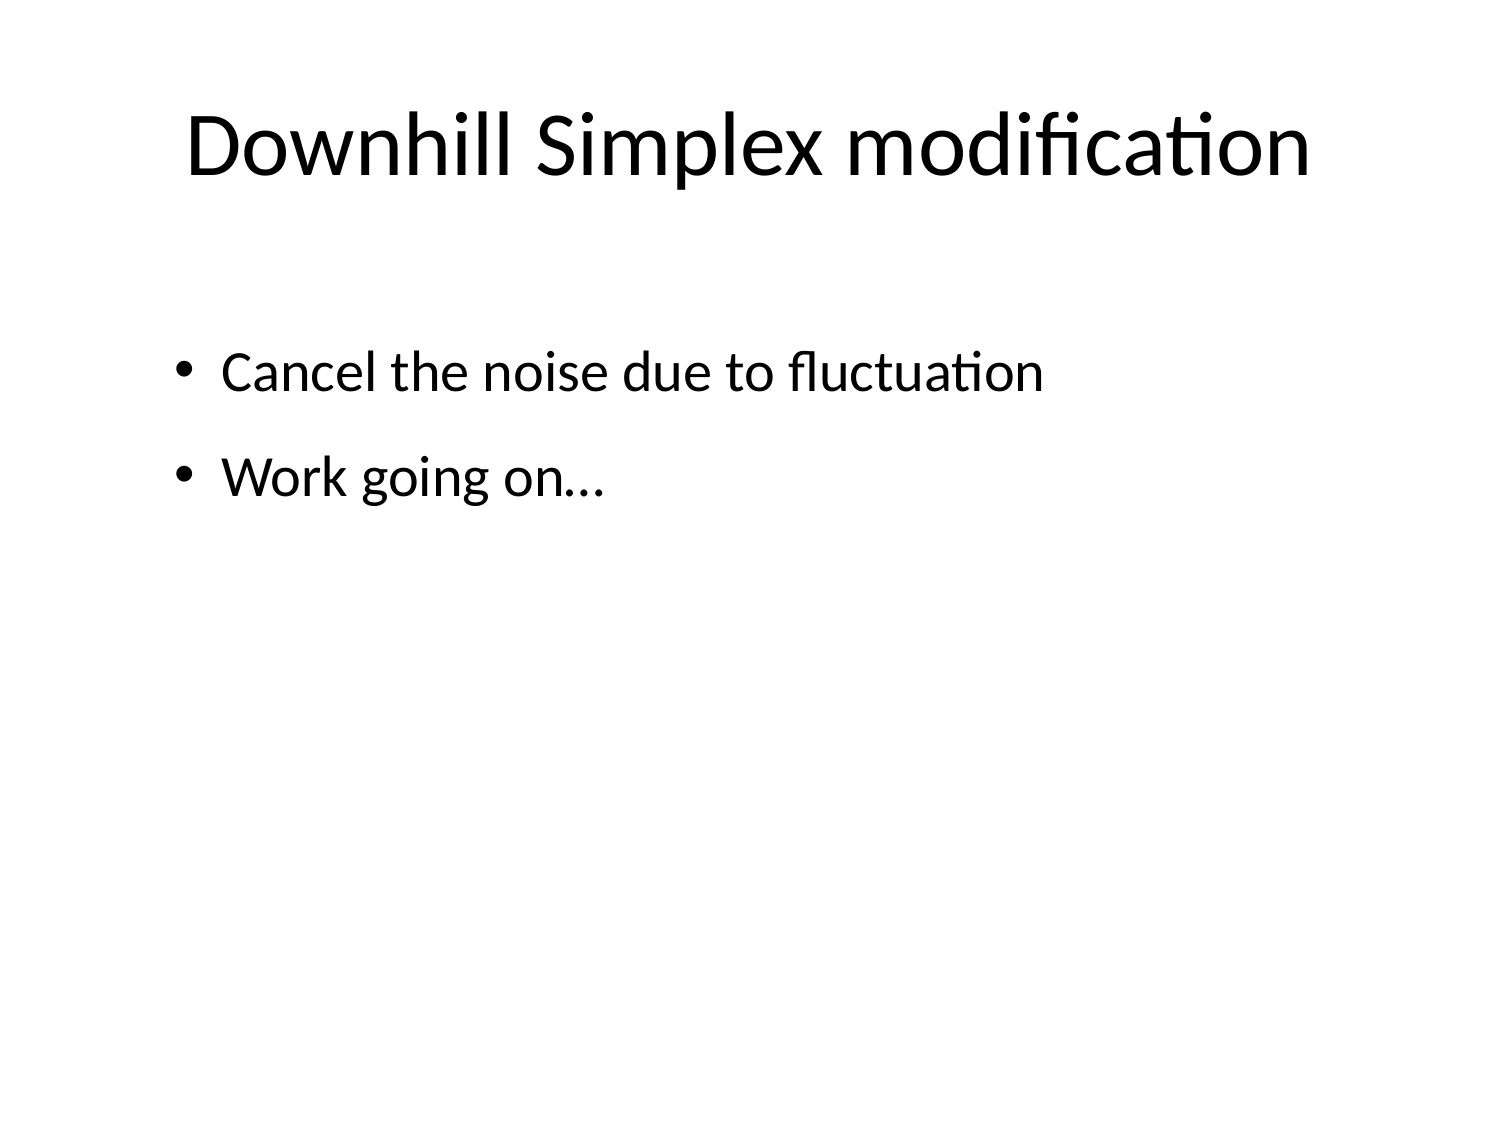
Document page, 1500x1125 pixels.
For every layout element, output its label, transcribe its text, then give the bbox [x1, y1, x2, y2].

title Downhill Simplex modification [75, 45, 1425, 233]
text_box Cancel the noise due to fluctuation Work going on… [159, 290, 1425, 516]
